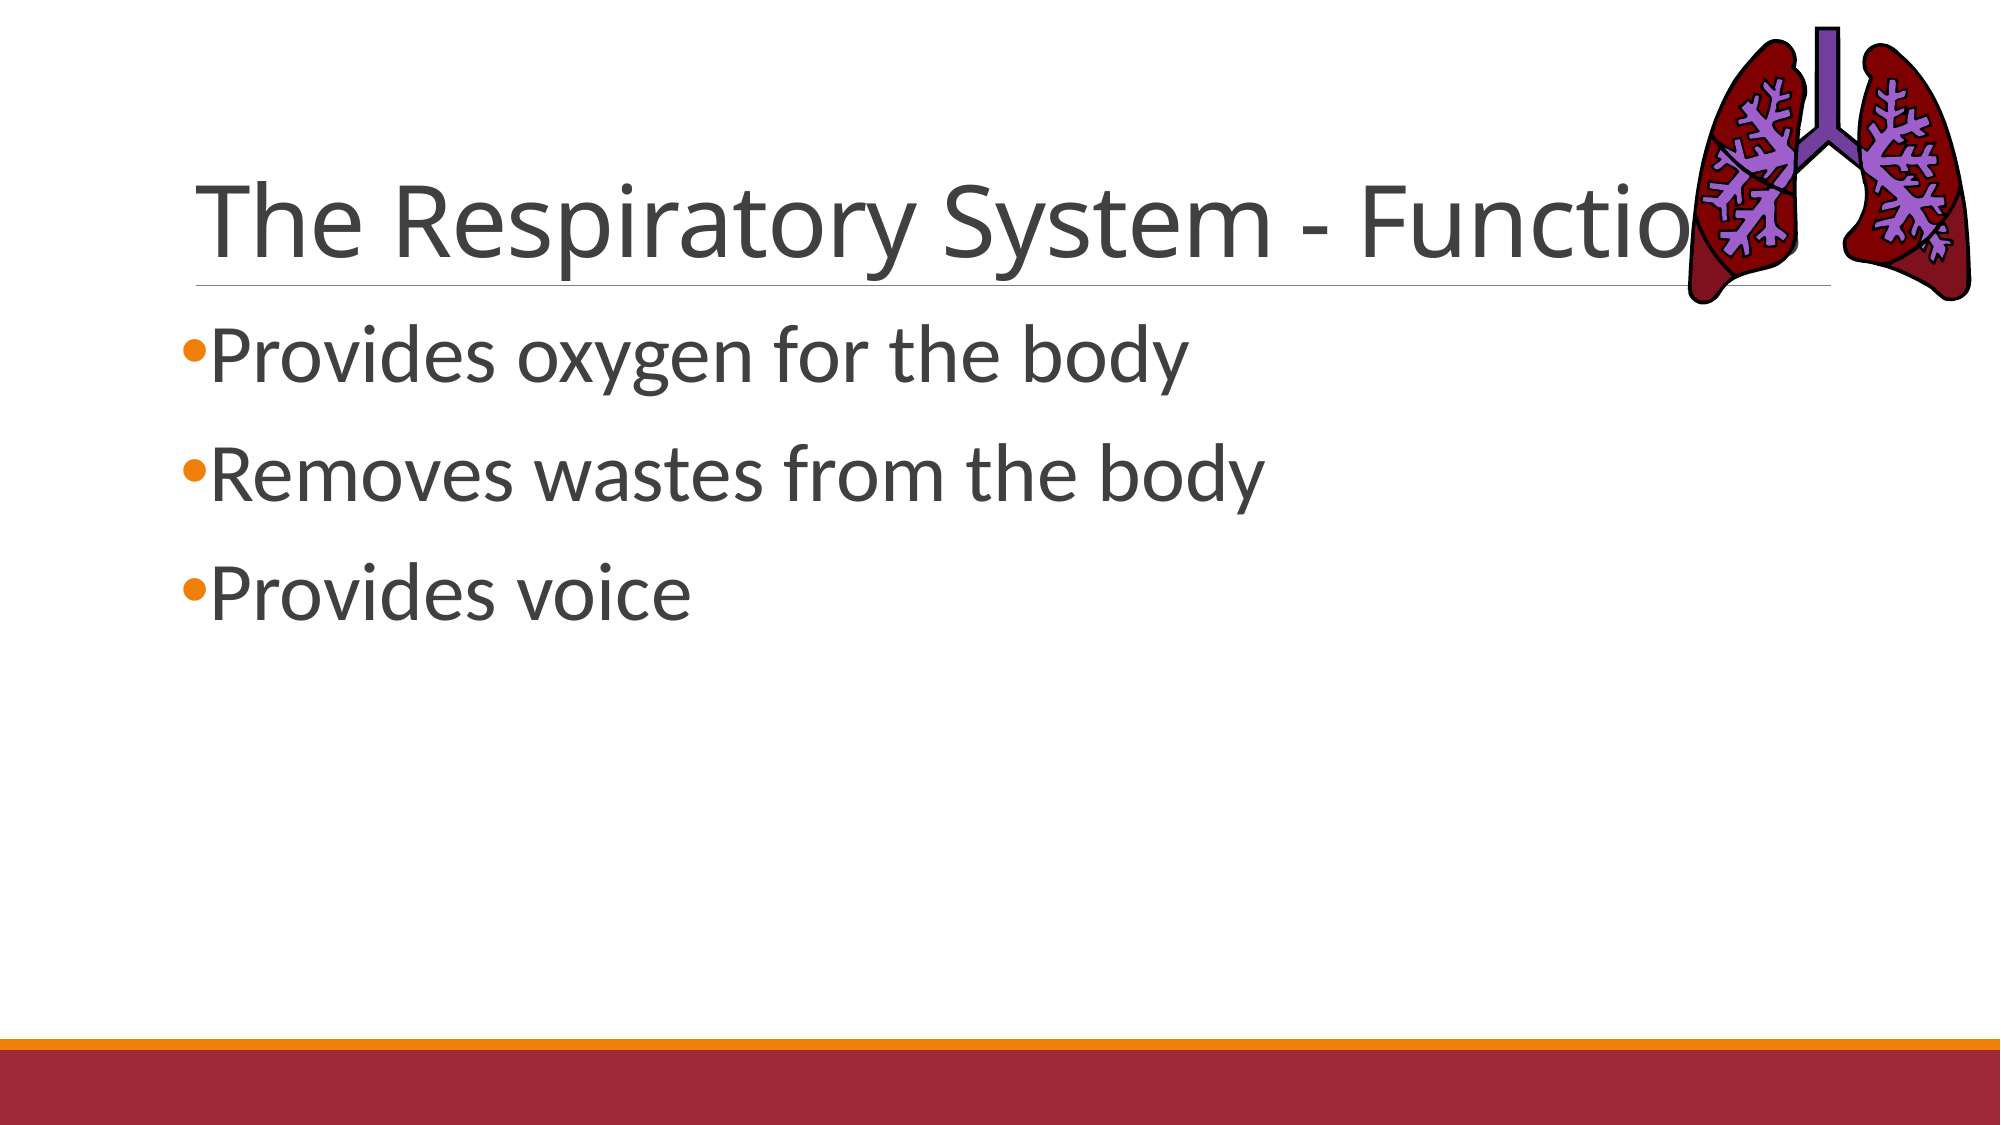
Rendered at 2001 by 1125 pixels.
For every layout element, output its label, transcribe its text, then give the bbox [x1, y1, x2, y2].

list Provides oxygen for the body Removes wastes from the body Provides voice [180, 302, 1830, 963]
title The Respiratory System - Functions [180, 47, 1684, 285]
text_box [1687, 26, 1973, 306]
